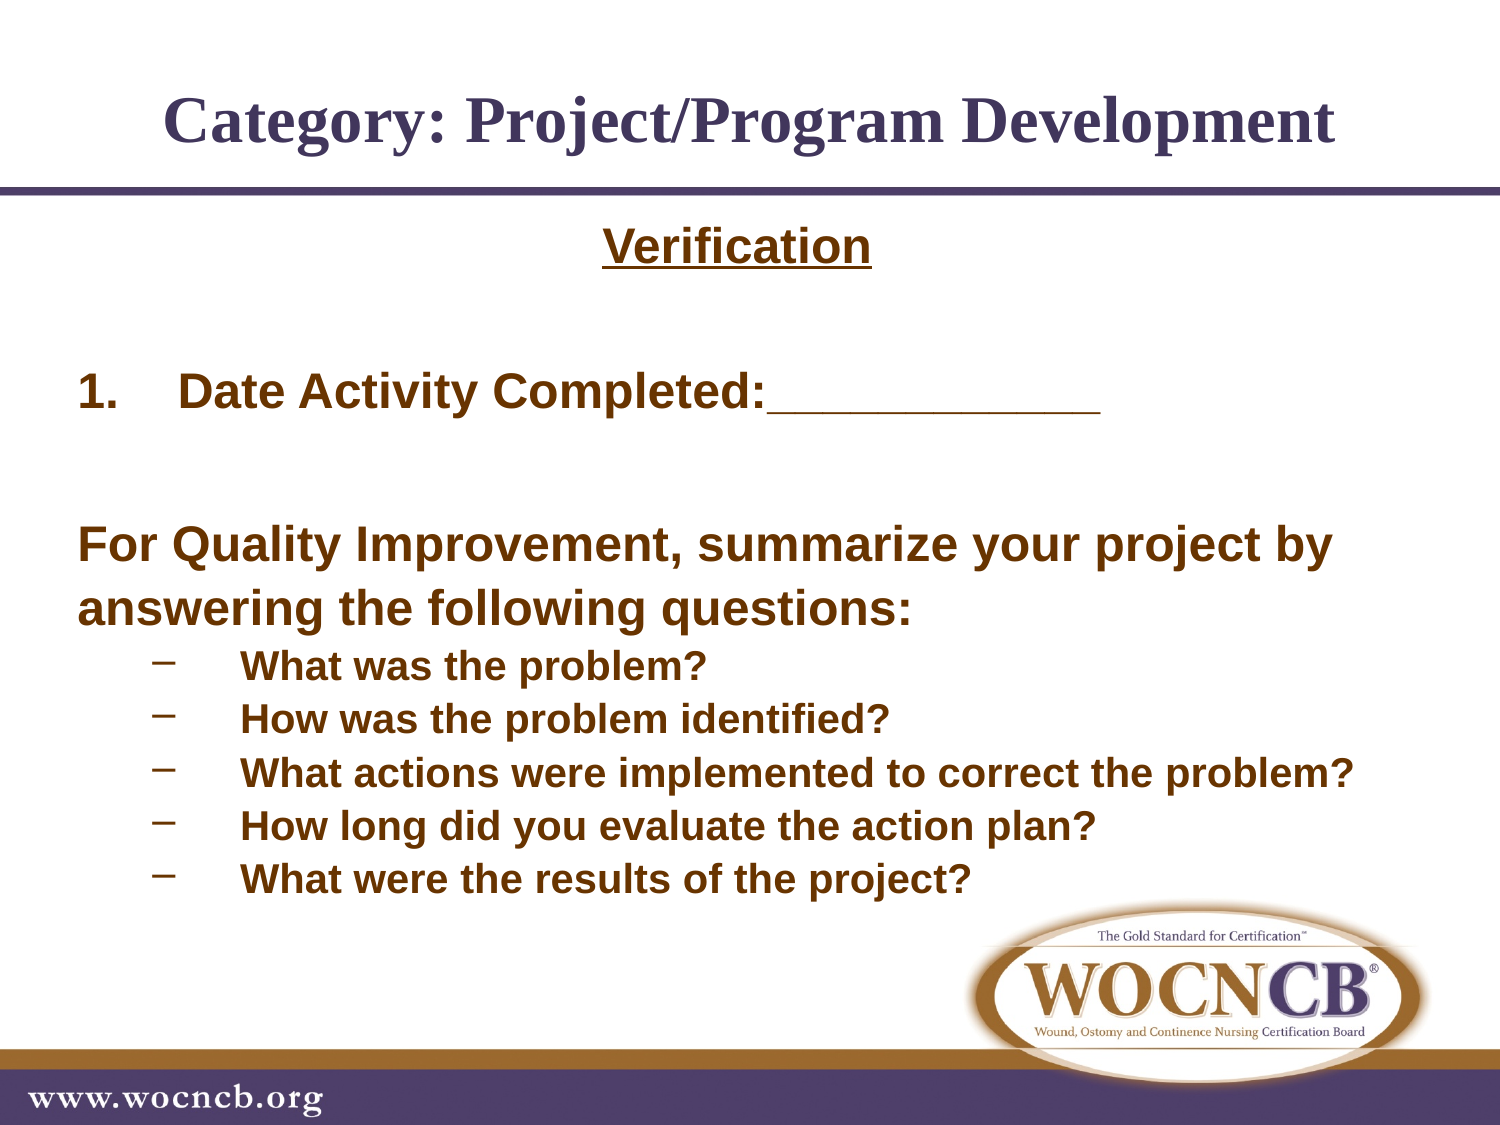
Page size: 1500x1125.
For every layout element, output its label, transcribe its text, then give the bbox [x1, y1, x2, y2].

list Verification Date Activity Completed:____________ For Quality Improvement, summarize your project by answering the following questions: What was the problem? How was the problem identified? What actions were implemented to correct the problem? How long did you evaluate the action plan? What were the results of the project? [62, 212, 1413, 956]
picture [0, 0, 1500, 1125]
title Category: Project/Program Development [74, 44, 1426, 188]
